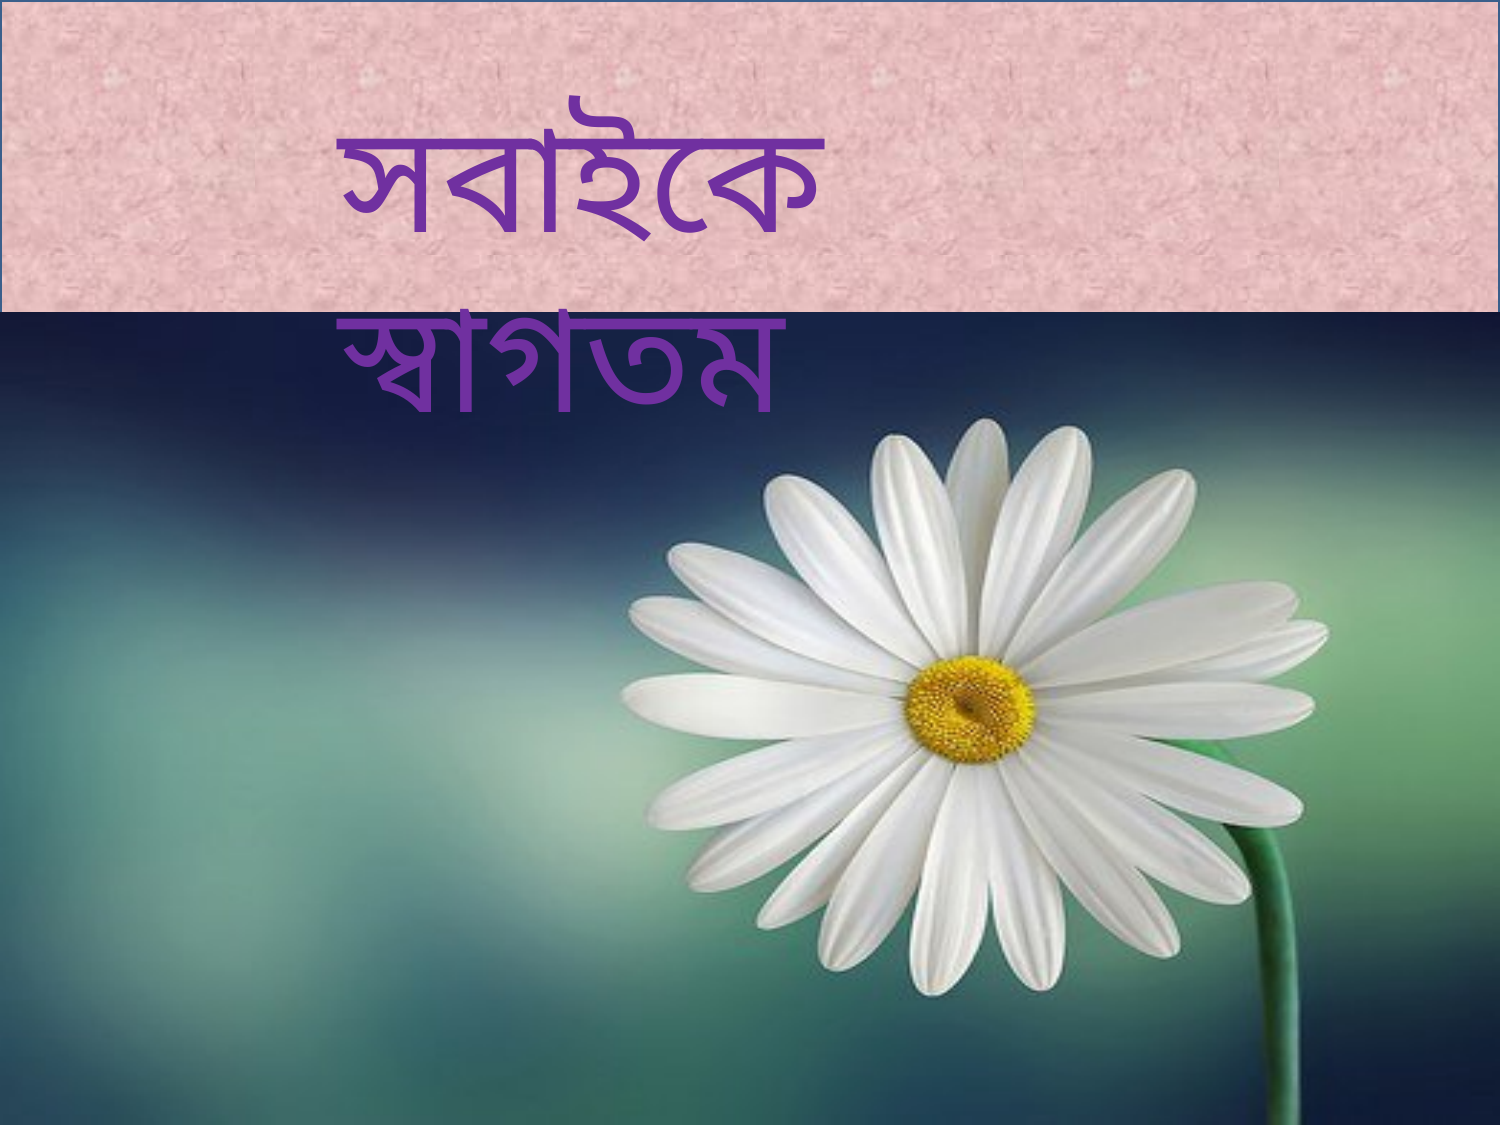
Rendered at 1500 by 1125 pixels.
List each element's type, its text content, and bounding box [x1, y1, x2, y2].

text_box সবাইকে স্বাগতম [324, 74, 1175, 310]
text_box [0, 0, 1500, 311]
picture [0, 312, 1500, 1125]
